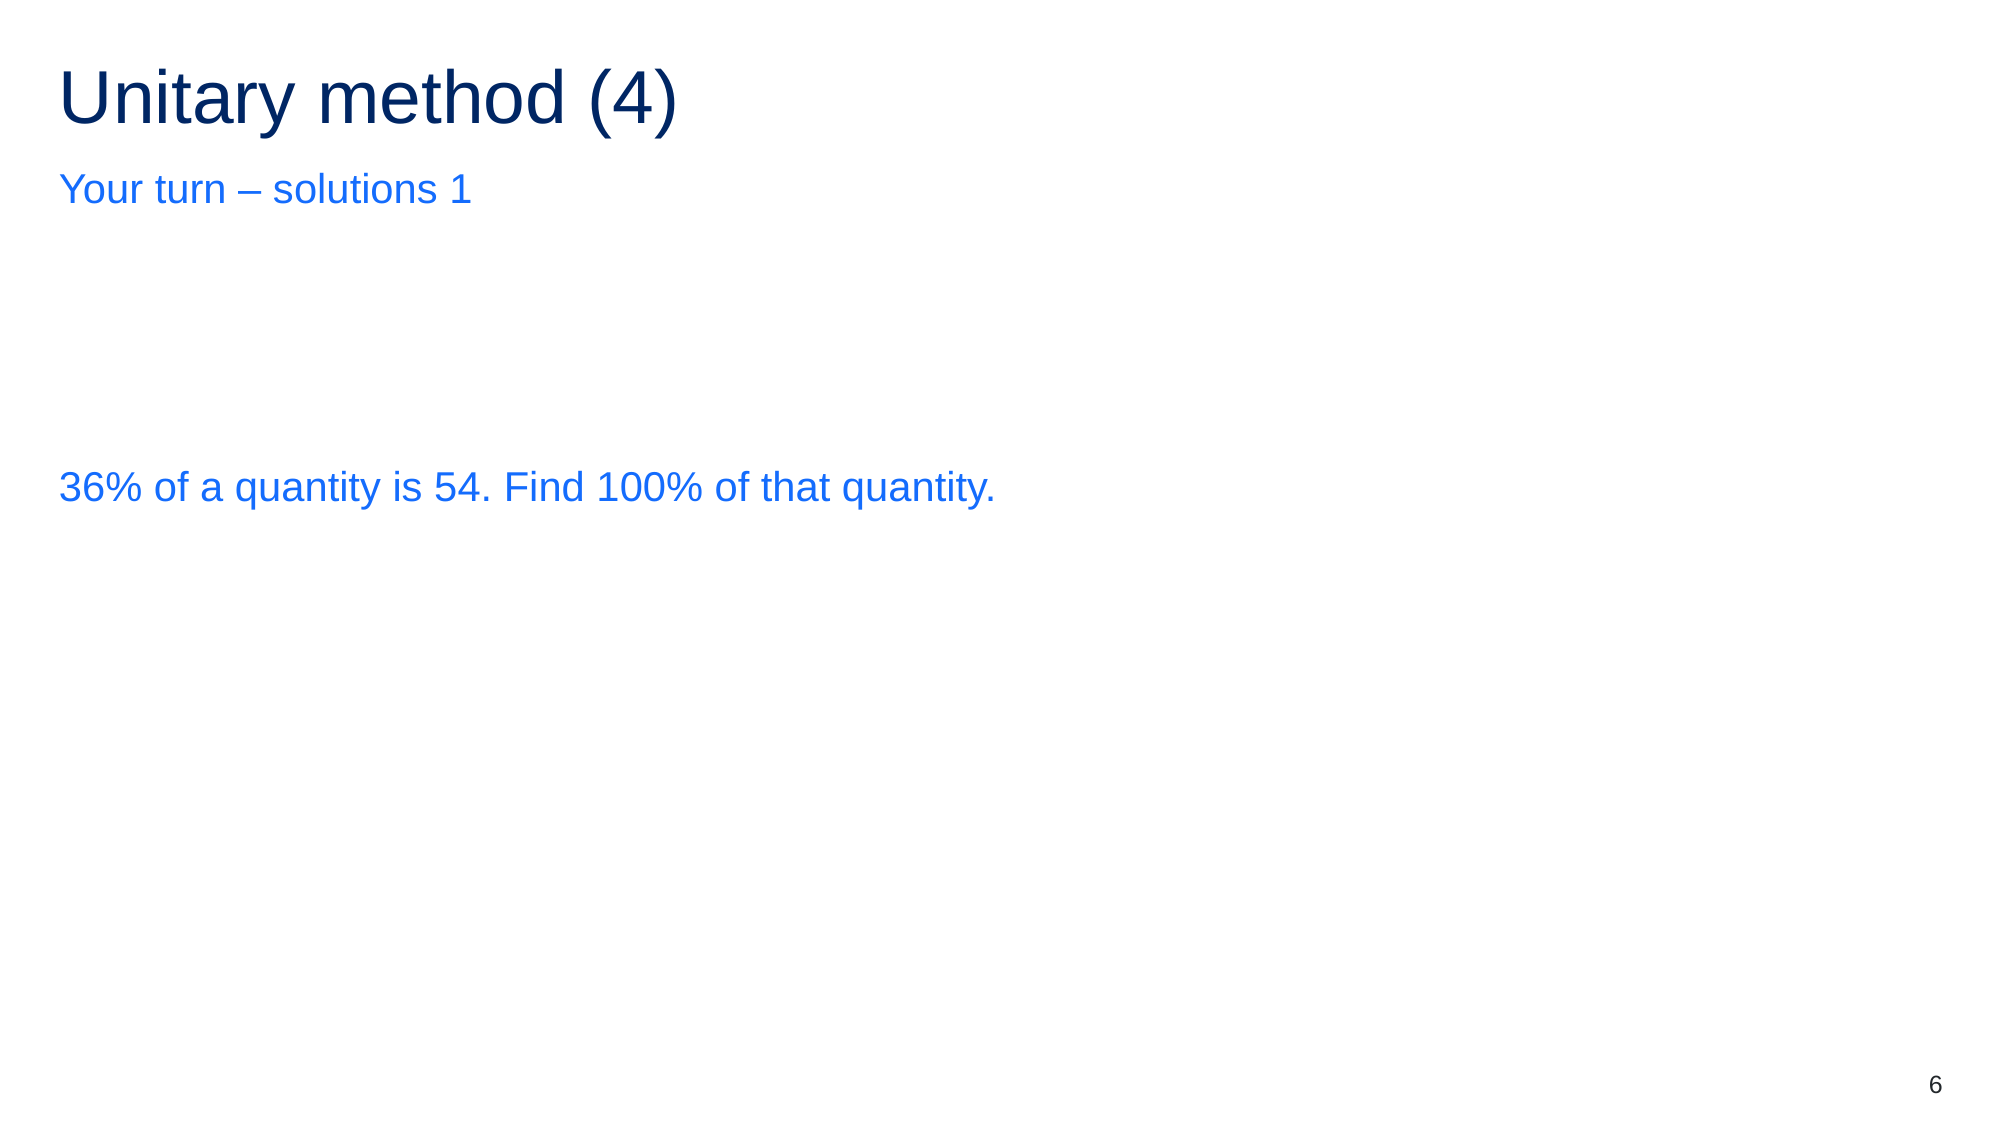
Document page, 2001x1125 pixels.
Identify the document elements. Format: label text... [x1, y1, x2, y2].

title Unitary method (4) [59, 59, 1943, 149]
list Your turn – solutions 1 [59, 161, 1943, 212]
slide_number 6 [1824, 1068, 1943, 1099]
